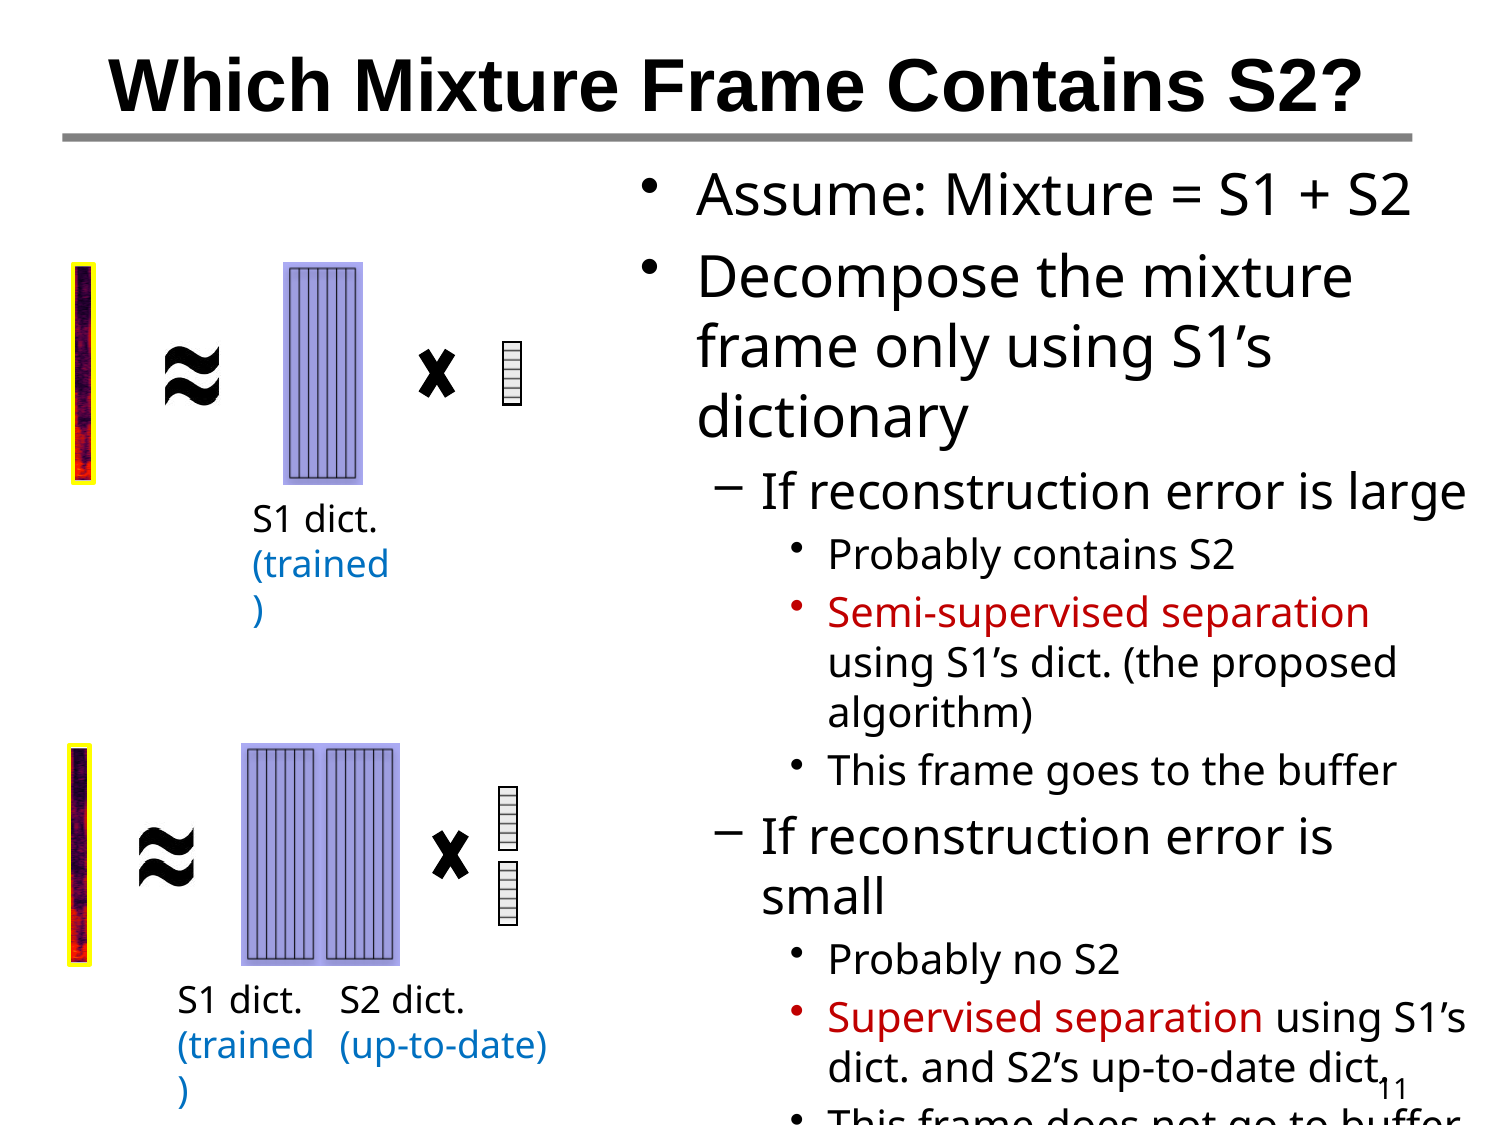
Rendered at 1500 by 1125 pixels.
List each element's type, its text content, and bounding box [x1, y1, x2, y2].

picture [481, 343, 543, 403]
text_box [416, 346, 458, 400]
text_box S2 dict. (up-to-date) [324, 968, 563, 1074]
title Which Mixture Frame Contains S2? [62, 0, 1413, 163]
picture [477, 863, 539, 923]
picture [159, 331, 226, 415]
list Assume: Mixture = S1 + S2 Decompose the mixture frame only using S1’s dictionary If reconstruction error is large Probably contains S2 Semi-supervised separation using S1’s dict. (the proposed algorithm) This frame goes to the buffer If reconstruction error is small Probably no S2 Supervised separation using S1’s dict. and S2’s up-to-date dict. This frame does not go to buffer [624, 149, 1488, 1026]
picture [240, 743, 401, 966]
picture [477, 788, 539, 848]
text_box [430, 828, 471, 882]
picture [283, 262, 363, 485]
picture [74, 265, 92, 482]
picture [70, 746, 88, 963]
text_box S1 dict. (trained) [237, 487, 413, 638]
text_box S1 dict. (trained) [162, 968, 338, 1119]
slide_number 11 [1299, 1062, 1426, 1103]
picture [133, 813, 201, 897]
